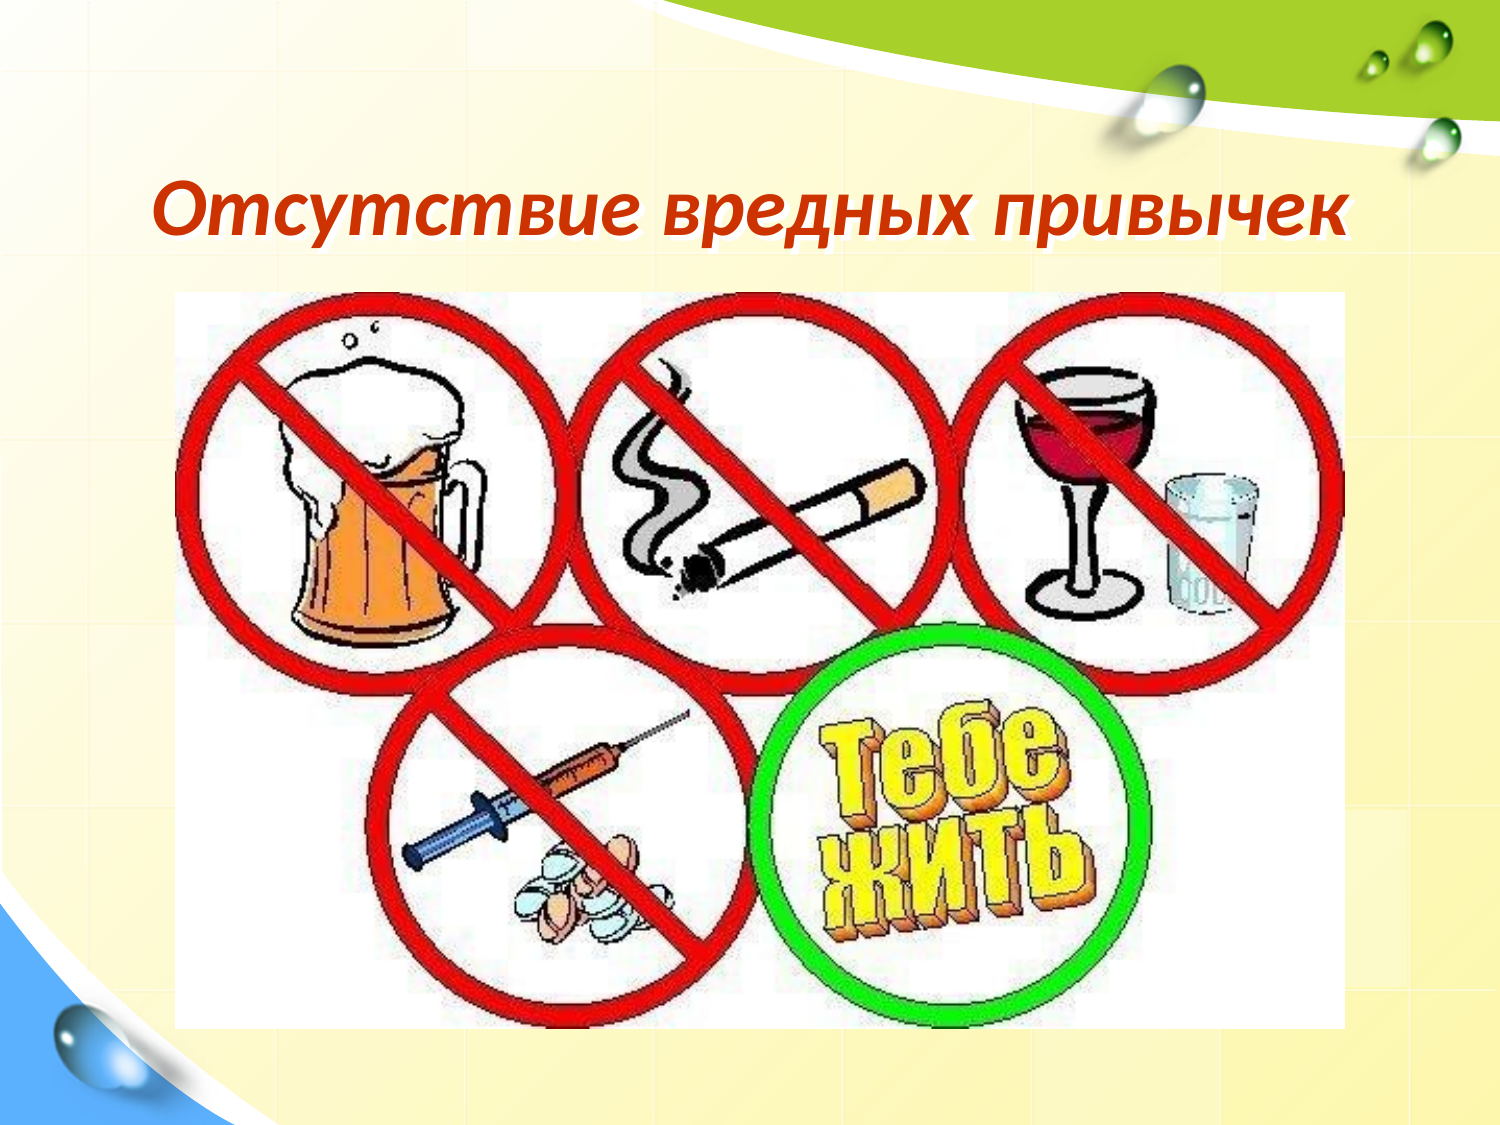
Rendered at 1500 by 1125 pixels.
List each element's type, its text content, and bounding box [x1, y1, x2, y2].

picture [1074, 0, 1500, 306]
title Отсутствие вредных привычек [74, 136, 1426, 268]
picture [0, 292, 1345, 1125]
